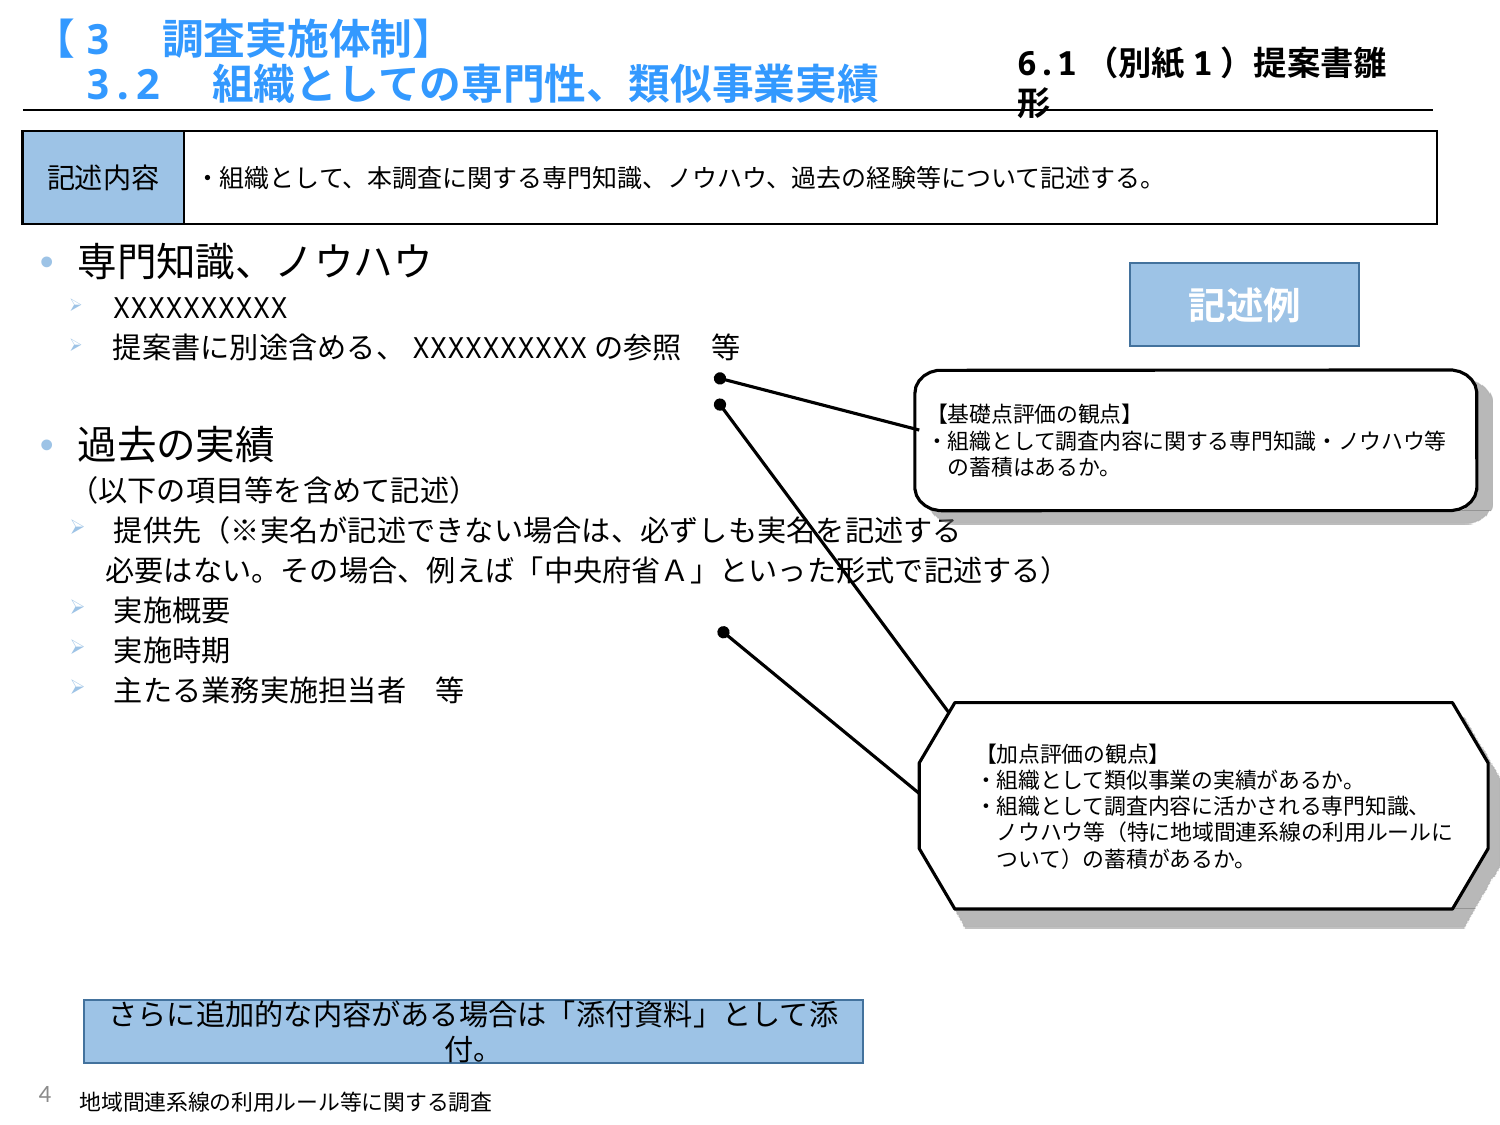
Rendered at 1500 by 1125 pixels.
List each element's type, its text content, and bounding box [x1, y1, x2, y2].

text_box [723, 632, 920, 794]
text_box ・組織として、本調査に関する専門知識、ノウハウ、過去の経験等について記述する。 [185, 130, 1438, 225]
title 【3 調査実施体制】 3.2 組織としての専門性、類似事業実績 [18, 6, 1472, 121]
text_box 記述内容 [21, 130, 185, 225]
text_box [719, 378, 920, 404]
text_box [919, 702, 1500, 929]
text_box さらに追加的な内容がある場合は「添付資料」として添付。 [83, 999, 864, 1064]
text_box 記述例 [1129, 262, 1360, 347]
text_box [719, 404, 950, 714]
slide_number 10 [0, 1062, 59, 1122]
list 専門知識、ノウハウ XXXXXXXXXX 提案書に別途含める、XXXXXXXXXXの参照 等 過去の実績 （以下の項目等を含めて記述） 提供先（※実名が記述できない場合は、必ずしも実名を記述する 必要はない。その場合、例えば「中央府省Ａ」といった形式で記述する） 実施概要 実施時期 主たる業務実施担当者 等 [24, 235, 1422, 1069]
text_box 6.1（別紙1）提案書雛形 [1002, 35, 1427, 130]
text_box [914, 369, 1493, 525]
